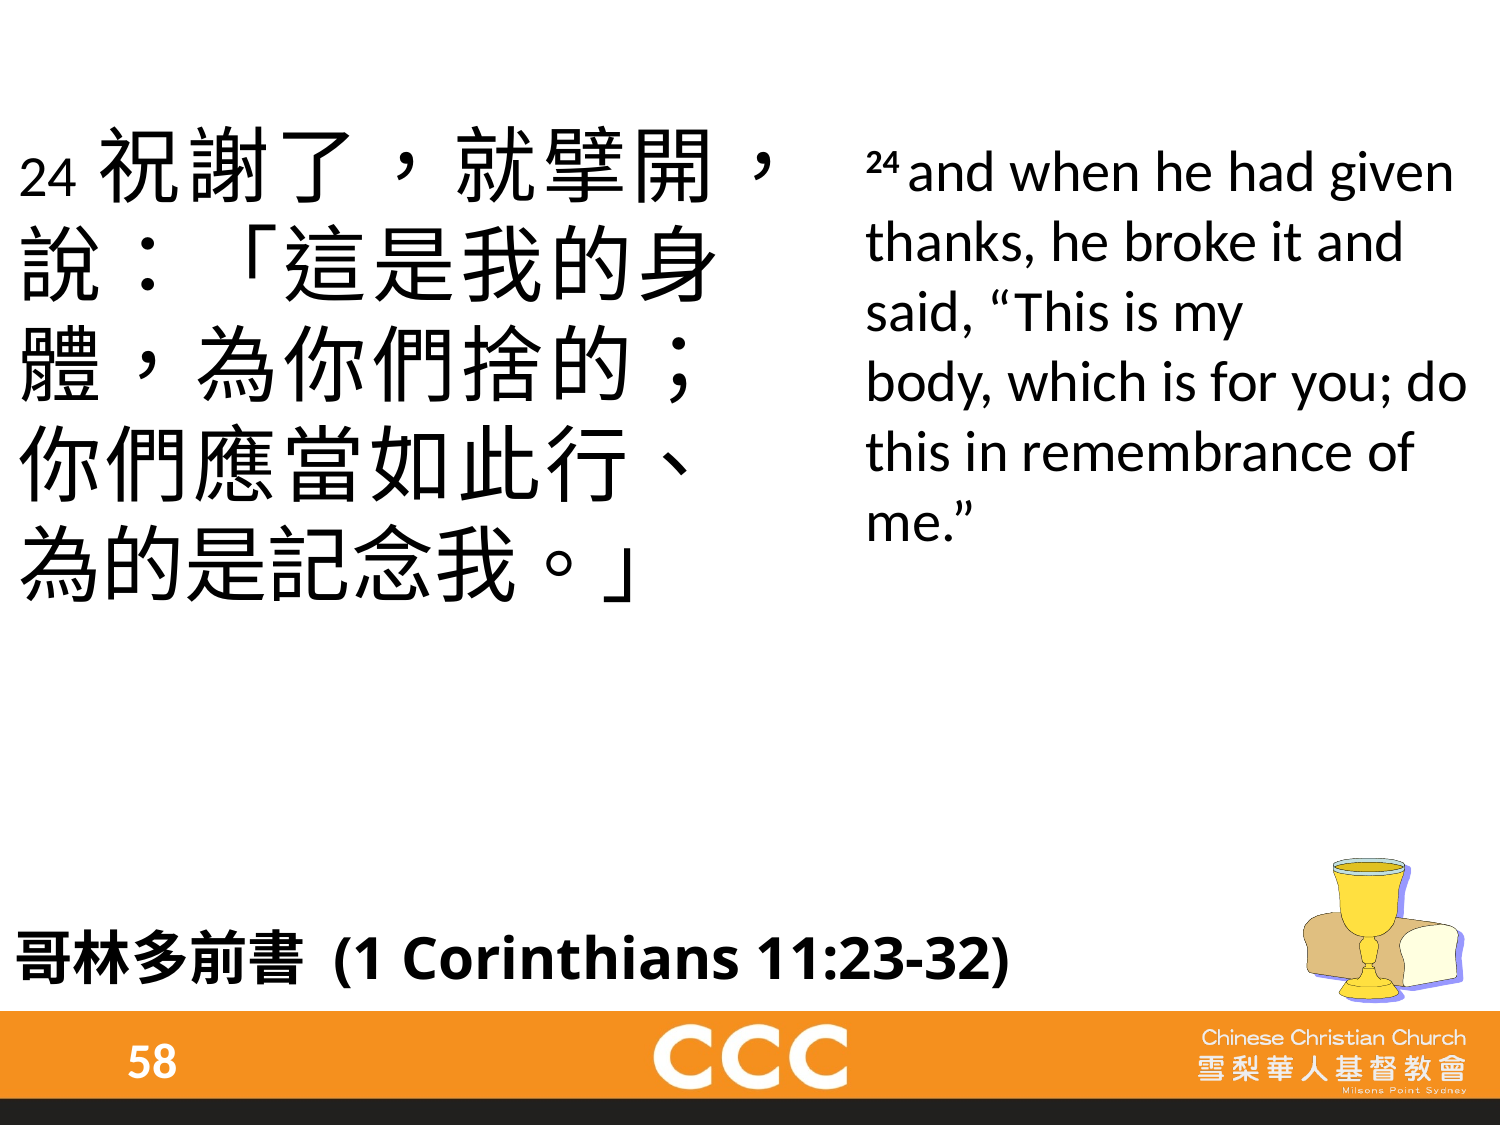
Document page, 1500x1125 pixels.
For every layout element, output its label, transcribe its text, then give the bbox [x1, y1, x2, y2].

picture [1302, 857, 1459, 1000]
picture [0, 1011, 1500, 1125]
text_box 24祝謝了，就擘開，說：「這是我的身體，為你們捨的；你們應當如此行、 為的是記念我。」 [3, 105, 736, 913]
text_box 哥林多前書 (1 Corinthians 11:23-32) [0, 913, 1297, 999]
text_box 24 and when he had given thanks, he broke it and said, “This is my body, which is for you; do this in remembrance of me.” [850, 125, 1500, 560]
slide_number 58 [112, 1020, 215, 1094]
